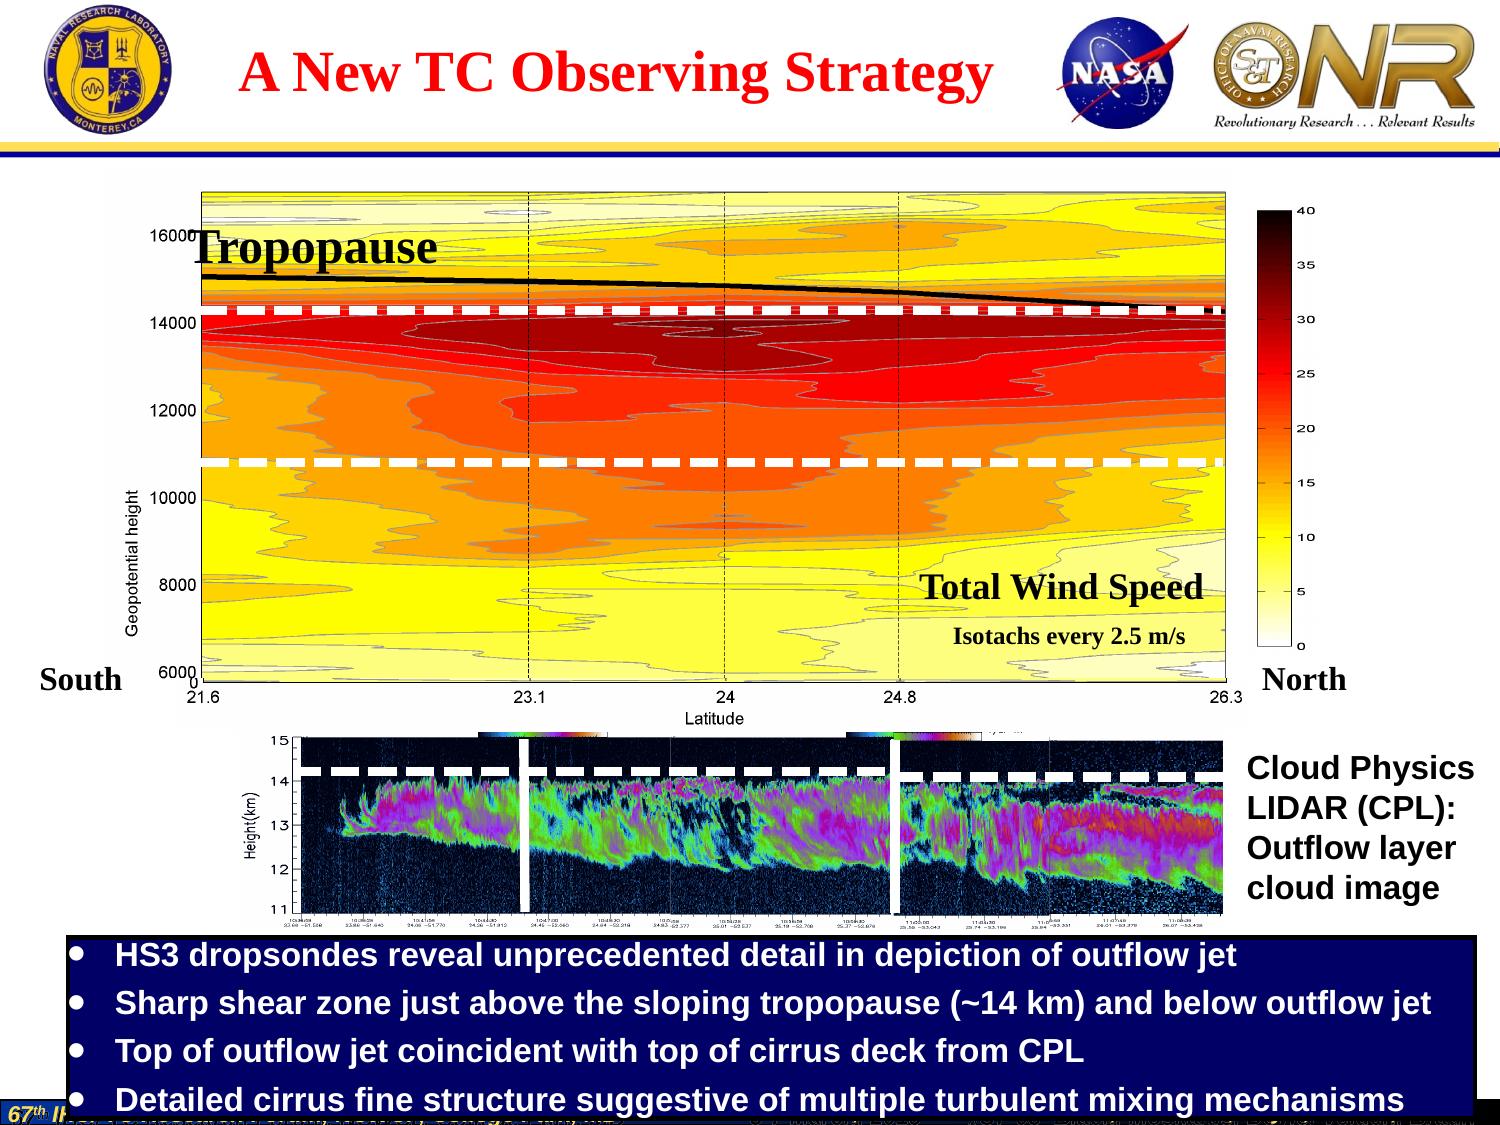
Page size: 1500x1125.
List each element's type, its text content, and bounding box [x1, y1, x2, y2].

picture [1056, 17, 1189, 129]
picture [106, 164, 1249, 732]
text_box HS3 dropsondes reveal unprecedented detail in depiction of outflow jet Sharp shear zone just above the sloping tropopause (~14 km) and below outflow jet Top of outflow jet coincident with top of cirrus deck from CPL Detailed cirrus fine structure suggestive of multiple turbulent mixing mechanisms [67, 937, 1475, 1119]
picture [1247, 202, 1322, 659]
picture [1211, 20, 1477, 130]
text_box South [24, 649, 138, 705]
text_box Cloud Physics LIDAR (CPL): Outflow layer cloud image [1231, 739, 1491, 914]
picture [37, 0, 175, 139]
text_box North [1247, 649, 1362, 705]
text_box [235, 741, 1224, 930]
